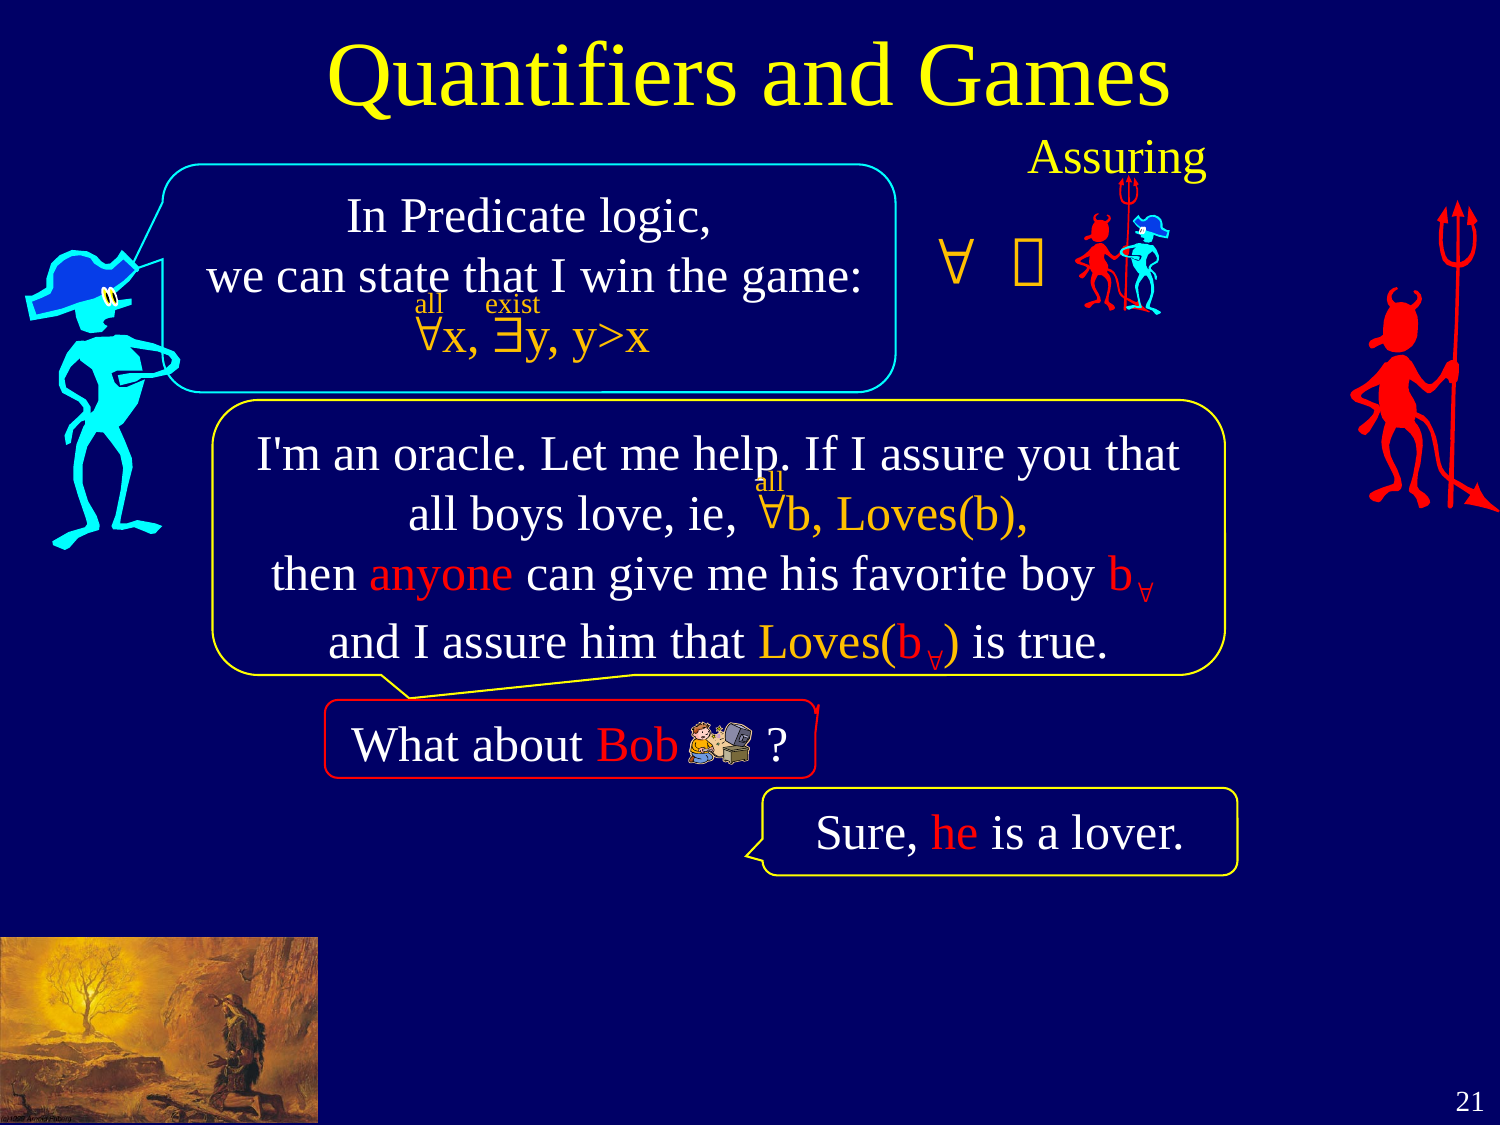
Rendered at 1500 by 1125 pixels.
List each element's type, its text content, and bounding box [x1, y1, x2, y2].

text_box In Predicate logic, we can state that I win the game: "x, $y, y>x [140, 164, 896, 393]
picture [0, 937, 319, 1124]
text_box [912, 99, 1288, 316]
text_box all [399, 277, 470, 328]
text_box all [740, 454, 816, 505]
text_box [24, 249, 181, 551]
text_box exist [470, 277, 566, 328]
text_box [1349, 199, 1500, 513]
text_box I'm an oracle. Let me help. If I assure you that all boys love, ie, "b, Loves(b), then anyone can give me his favorite boy b" and I assure him that Loves(b") is true. [212, 399, 1225, 698]
title Quantifiers and Games [112, 0, 1388, 163]
text_box Sure, he is a lover. [746, 787, 1238, 876]
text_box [324, 699, 816, 779]
